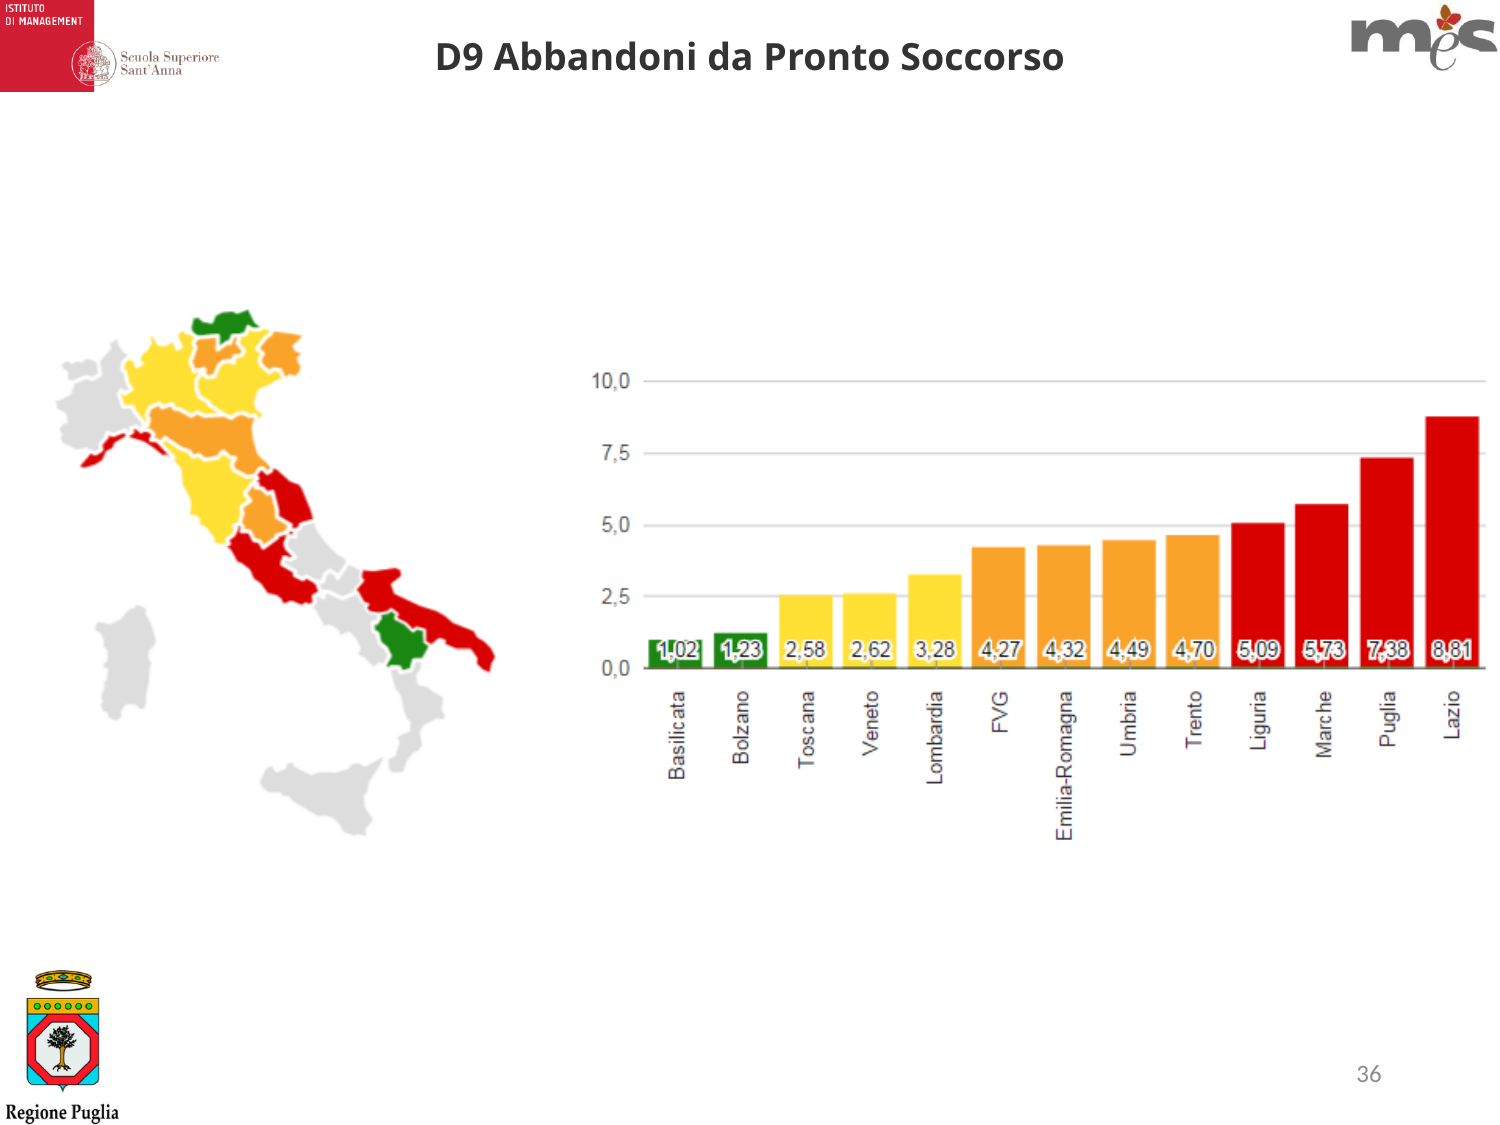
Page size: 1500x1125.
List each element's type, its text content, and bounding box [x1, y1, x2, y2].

picture [0, 0, 219, 92]
picture [2, 969, 126, 1125]
slide_number 36 [1059, 1042, 1397, 1103]
picture [1339, 0, 1500, 77]
text_box D9 Abbandoni da Pronto Soccorso [419, 25, 1081, 86]
picture [0, 307, 505, 915]
picture [577, 366, 1500, 857]
